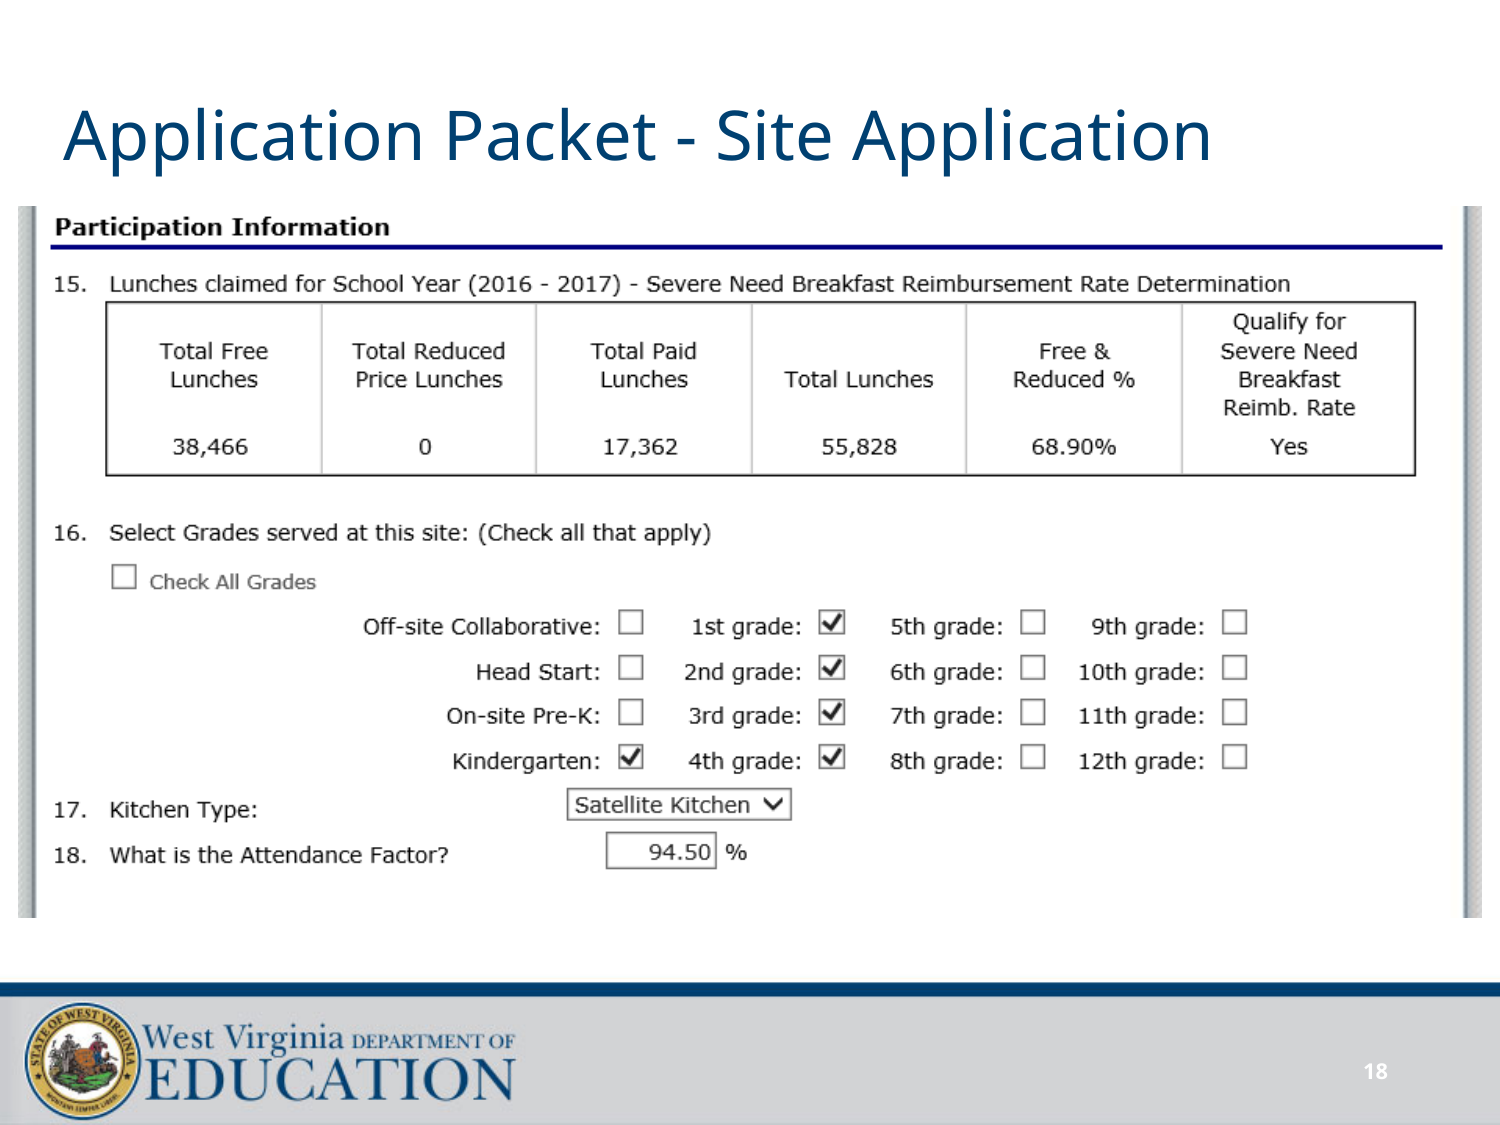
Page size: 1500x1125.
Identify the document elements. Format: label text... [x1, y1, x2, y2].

picture [0, 0, 1500, 1125]
title Application Packet - Site Application [49, 23, 1448, 206]
slide_number 18 [1303, 1042, 1448, 1103]
